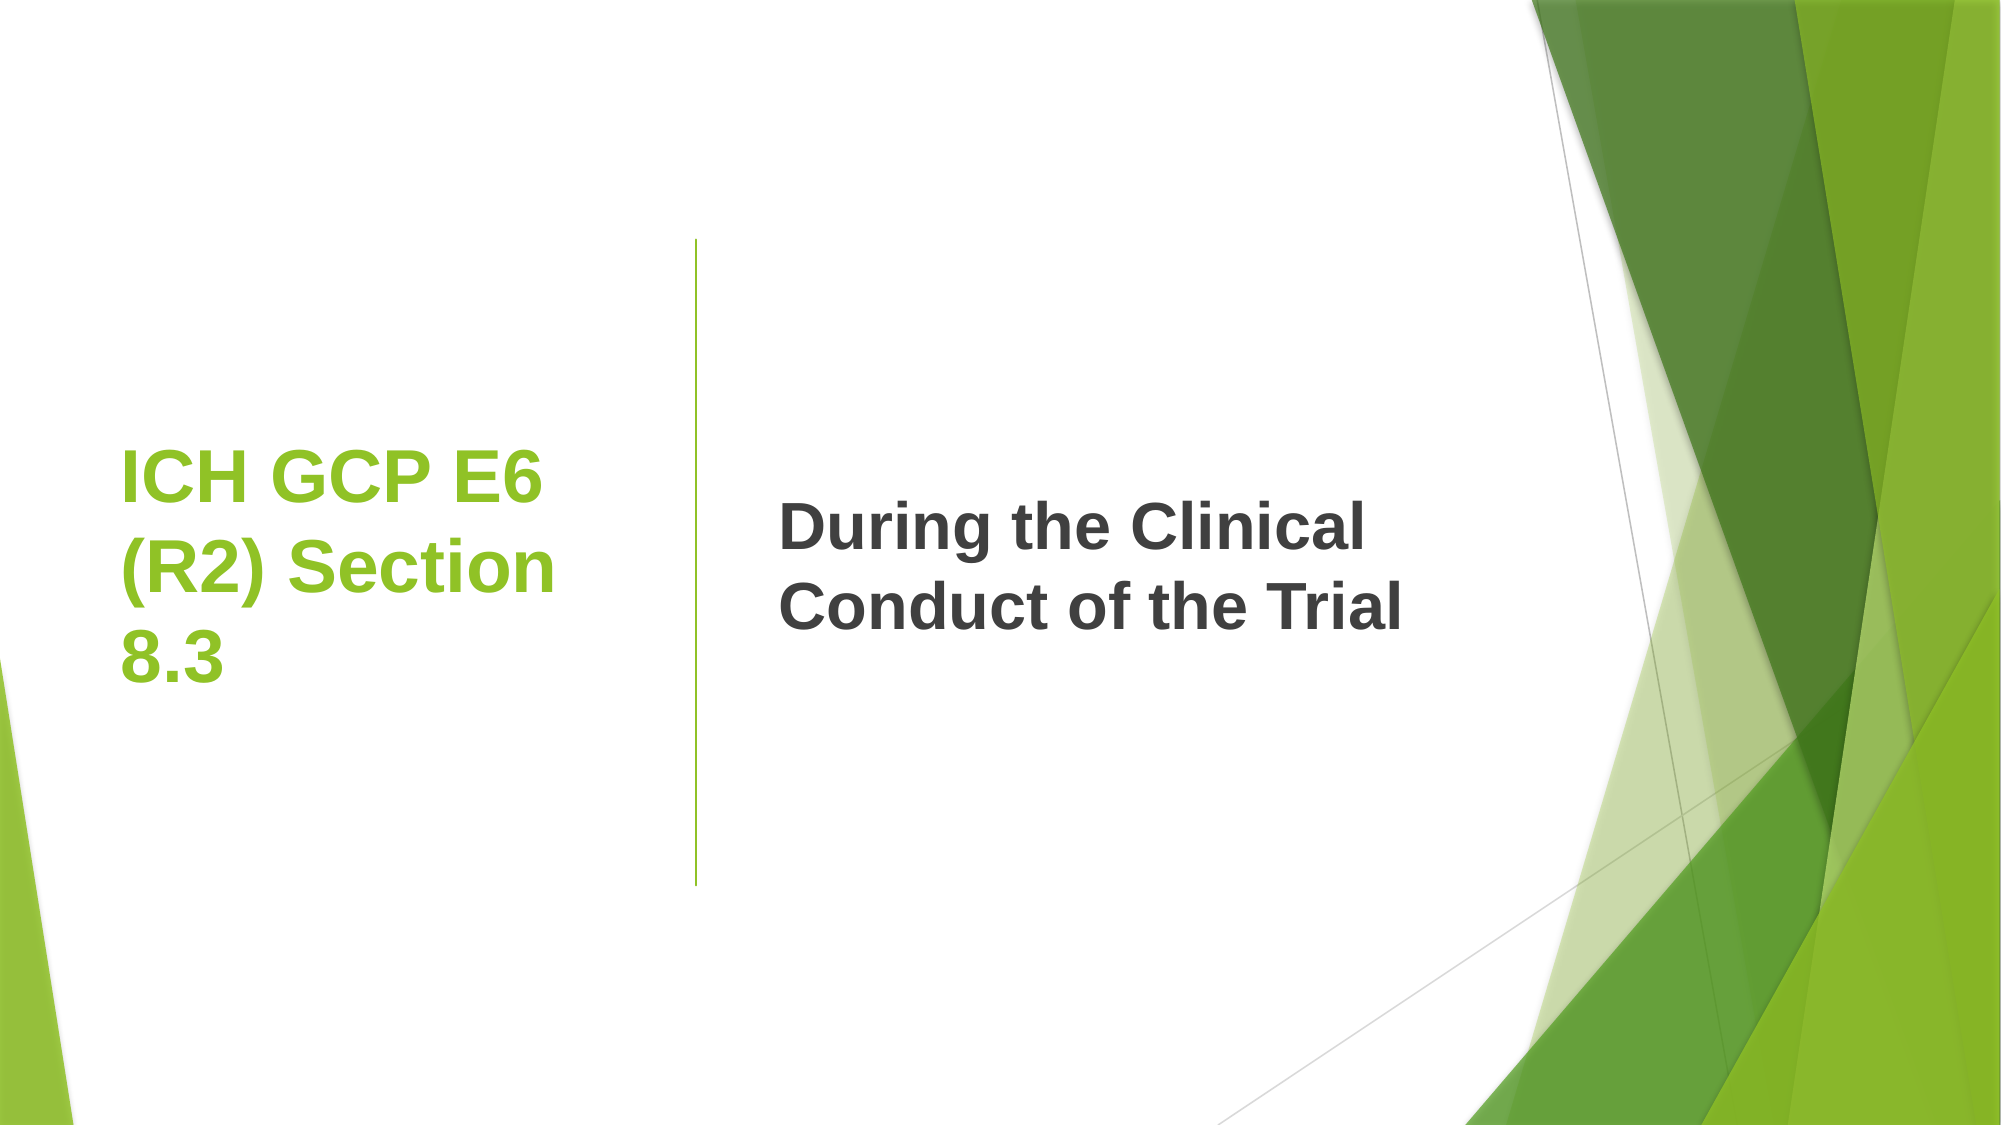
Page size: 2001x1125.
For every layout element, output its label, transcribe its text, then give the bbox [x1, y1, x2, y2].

list During the Clinical Conduct of the Trial [763, 133, 1522, 991]
title ICH GCP E6 (R2) Section 8.3 [105, 133, 658, 991]
